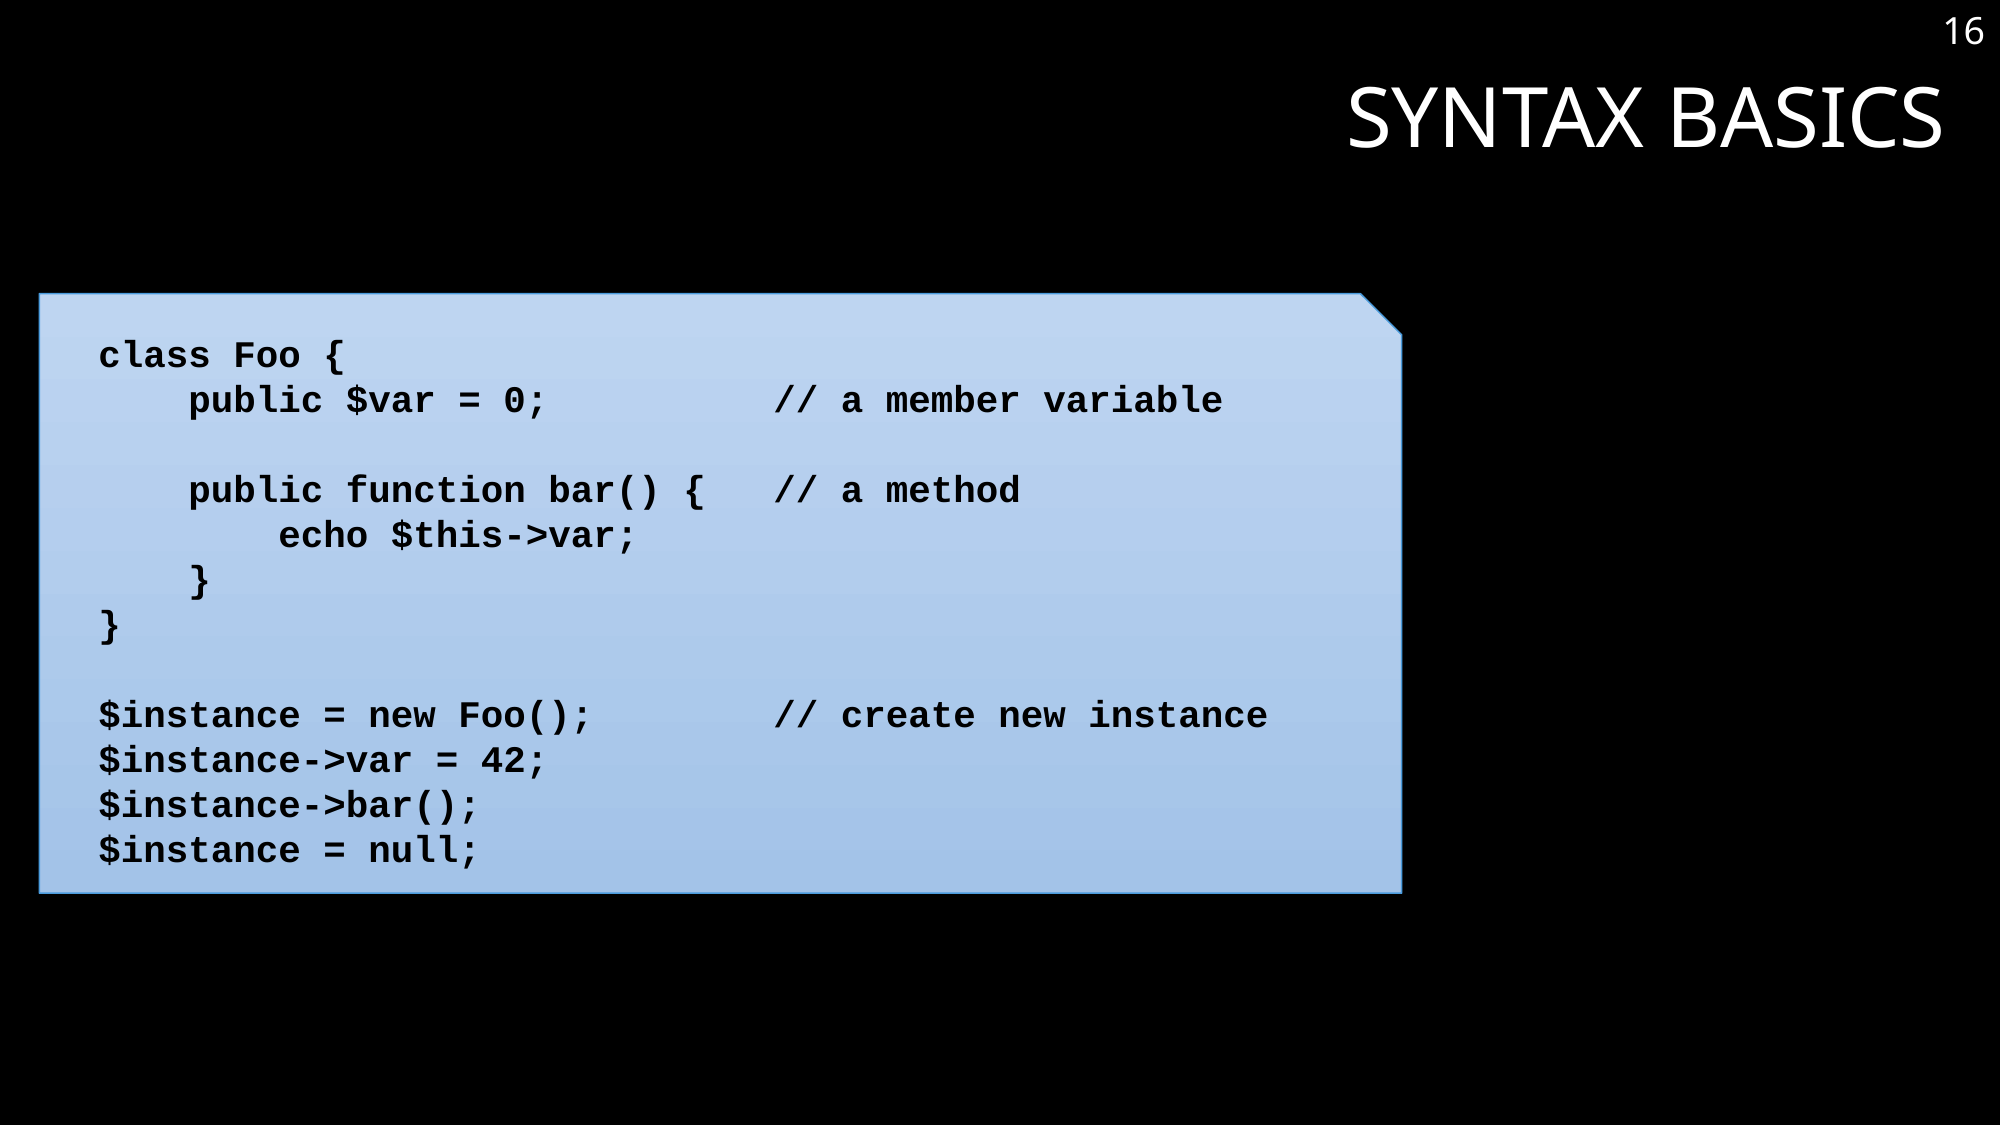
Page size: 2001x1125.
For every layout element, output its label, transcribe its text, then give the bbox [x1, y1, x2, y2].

slide_number 16 [1567, 0, 2000, 60]
title Syntax Basics [39, 68, 1961, 281]
text_box class Foo { public $var = 0; // a member variable public function bar() { // a method echo $this->var; } } $instance = new Foo(); // create new instance $instance->var = 42; $instance->bar(); $instance = null; [38, 292, 1403, 894]
